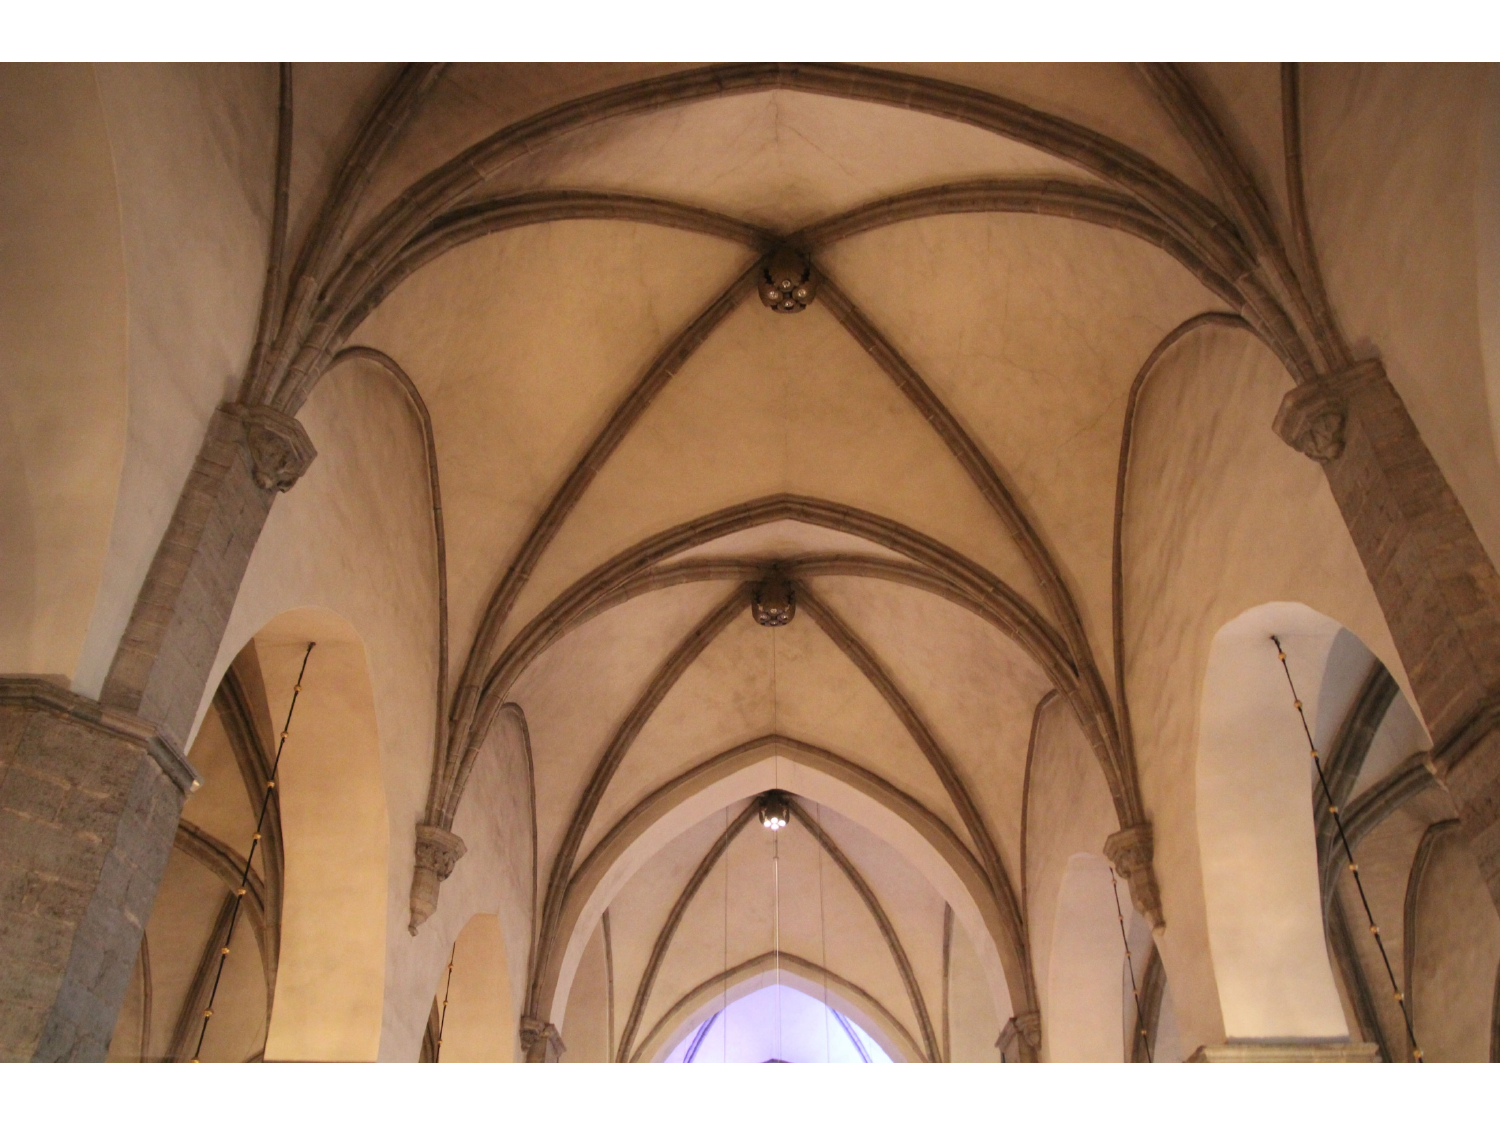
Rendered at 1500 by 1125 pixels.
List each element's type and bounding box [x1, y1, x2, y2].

picture [0, 62, 1500, 1063]
